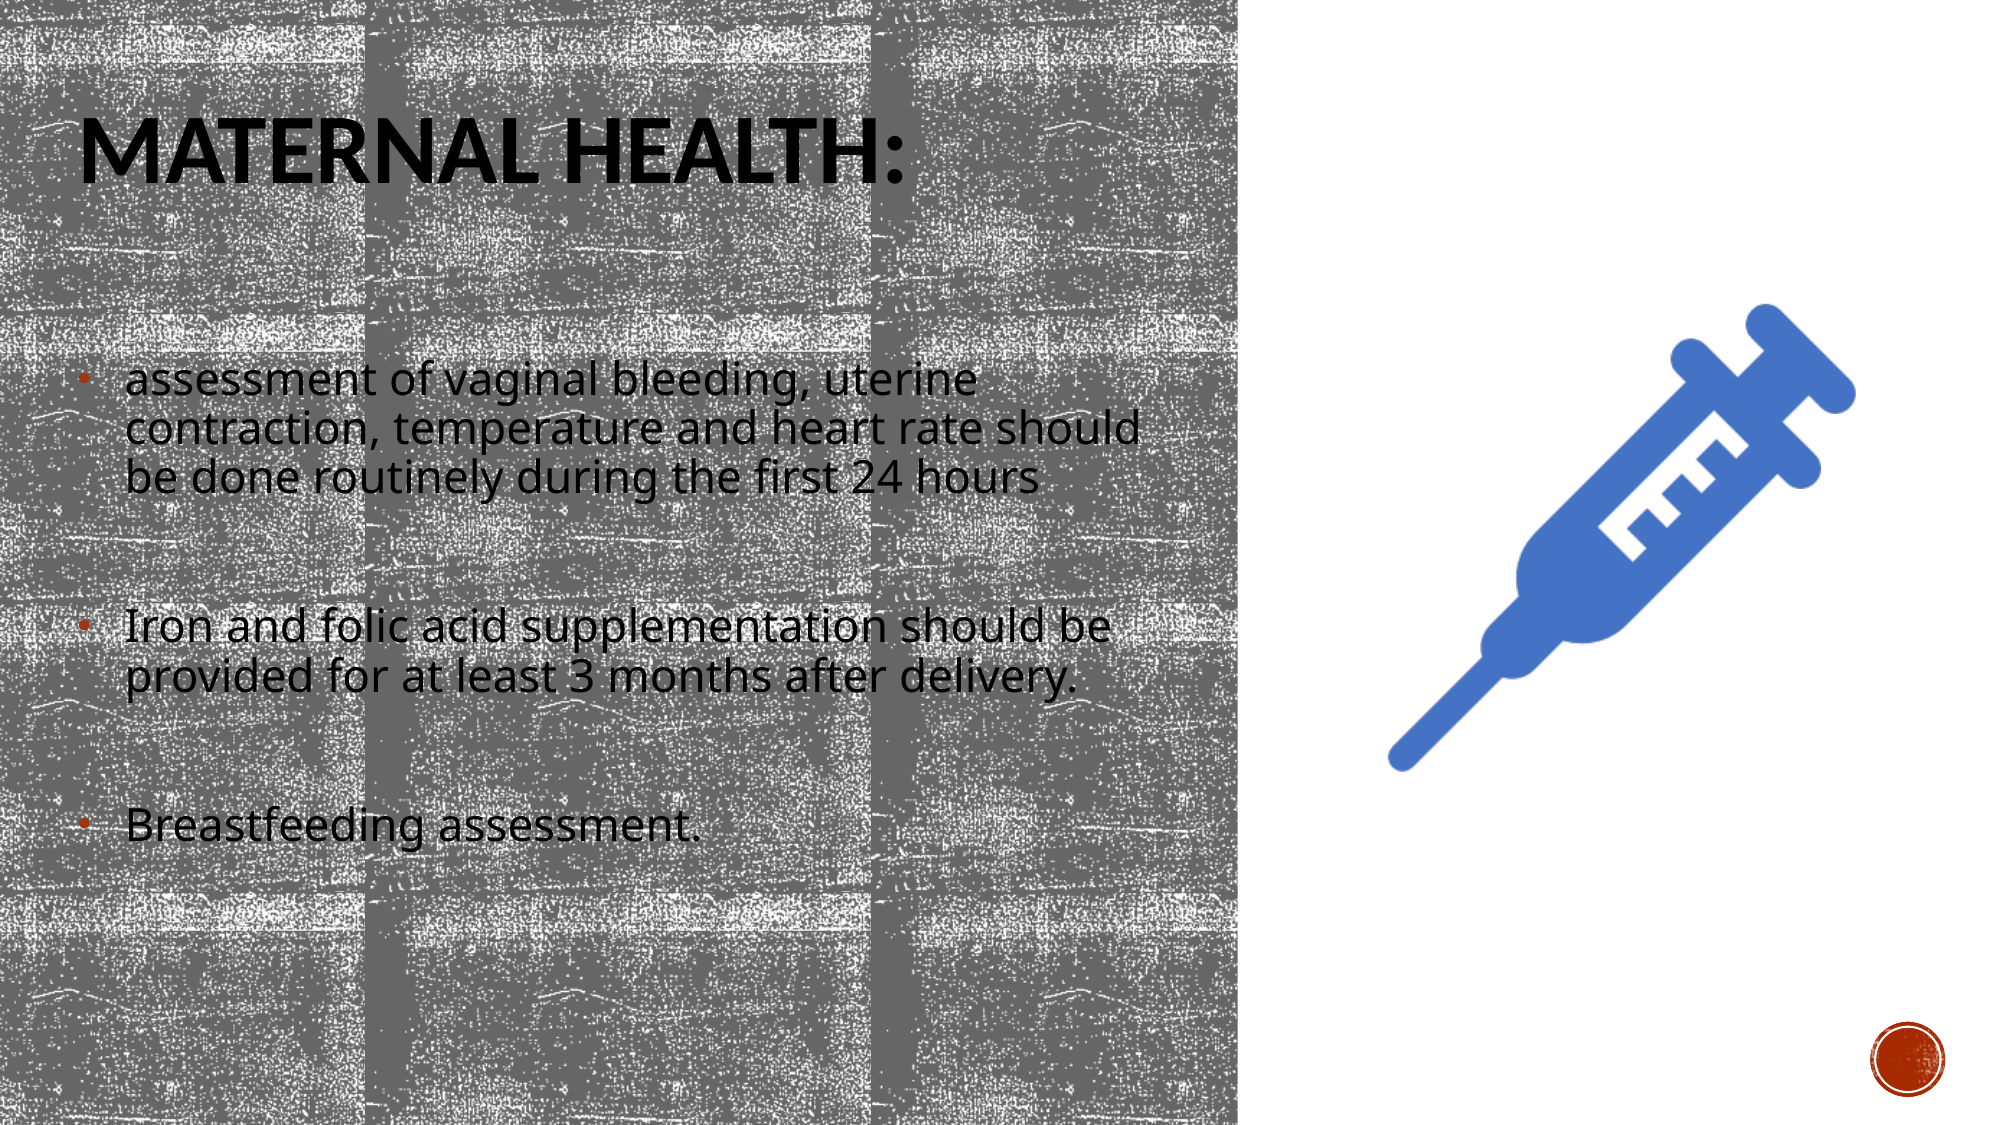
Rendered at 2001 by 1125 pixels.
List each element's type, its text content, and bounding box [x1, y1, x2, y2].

list assessment of vaginal bleeding, uterine contraction, temperature and heart rate should be done routinely during the first 24 hours Iron and folic acid supplementation should be provided for at least 3 months after delivery. Breastfeeding assessment. [62, 348, 1169, 1013]
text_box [1872, 1024, 1943, 1095]
title Maternal health: [62, 79, 1169, 344]
text_box [0, 0, 1239, 1125]
picture [1345, 261, 1899, 815]
